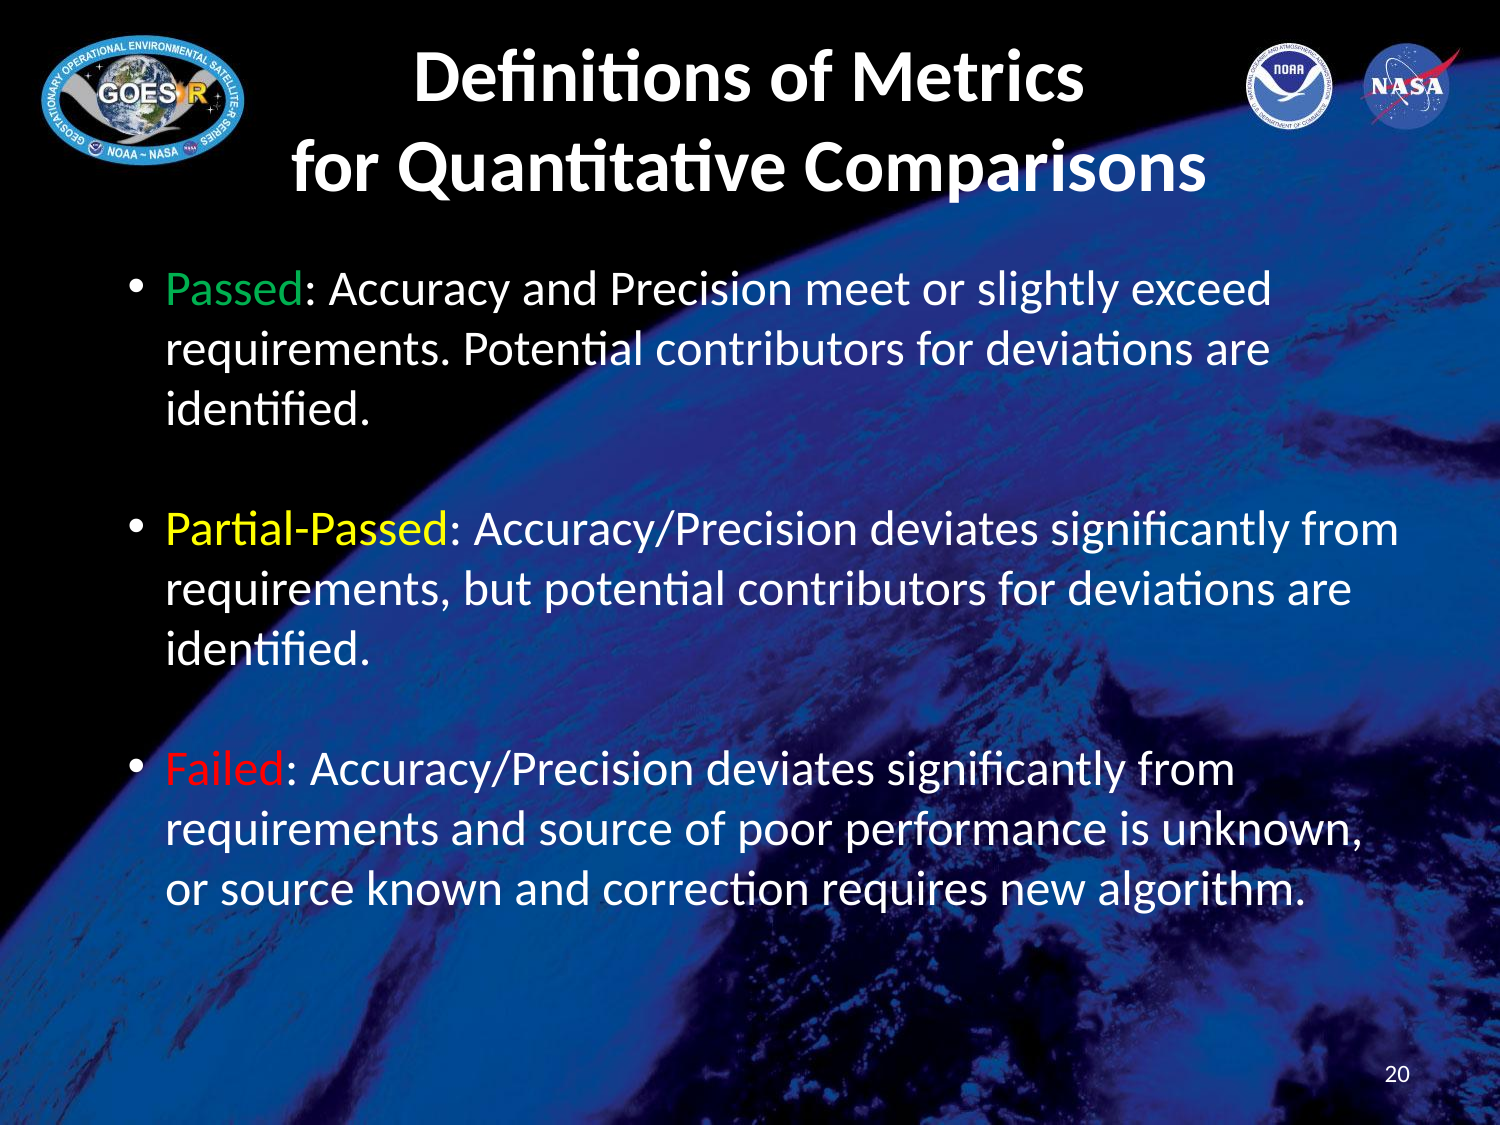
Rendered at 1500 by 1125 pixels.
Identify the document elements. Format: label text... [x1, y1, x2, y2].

picture [0, 0, 1500, 1125]
list Passed: Accuracy and Precision meet or slightly exceed requirements. Potential contributors for deviations are identified. Partial-Passed: Accuracy/Precision deviates significantly from requirements, but potential contributors for deviations are identified. Failed: Accuracy/Precision deviates significantly from requirements and source of poor performance is unknown, or source known and correction requires new algorithm. [75, 240, 1425, 983]
title Definitions of Metrics for Quantitative Comparisons [75, 22, 1425, 211]
slide_number 20 [1074, 1042, 1425, 1103]
